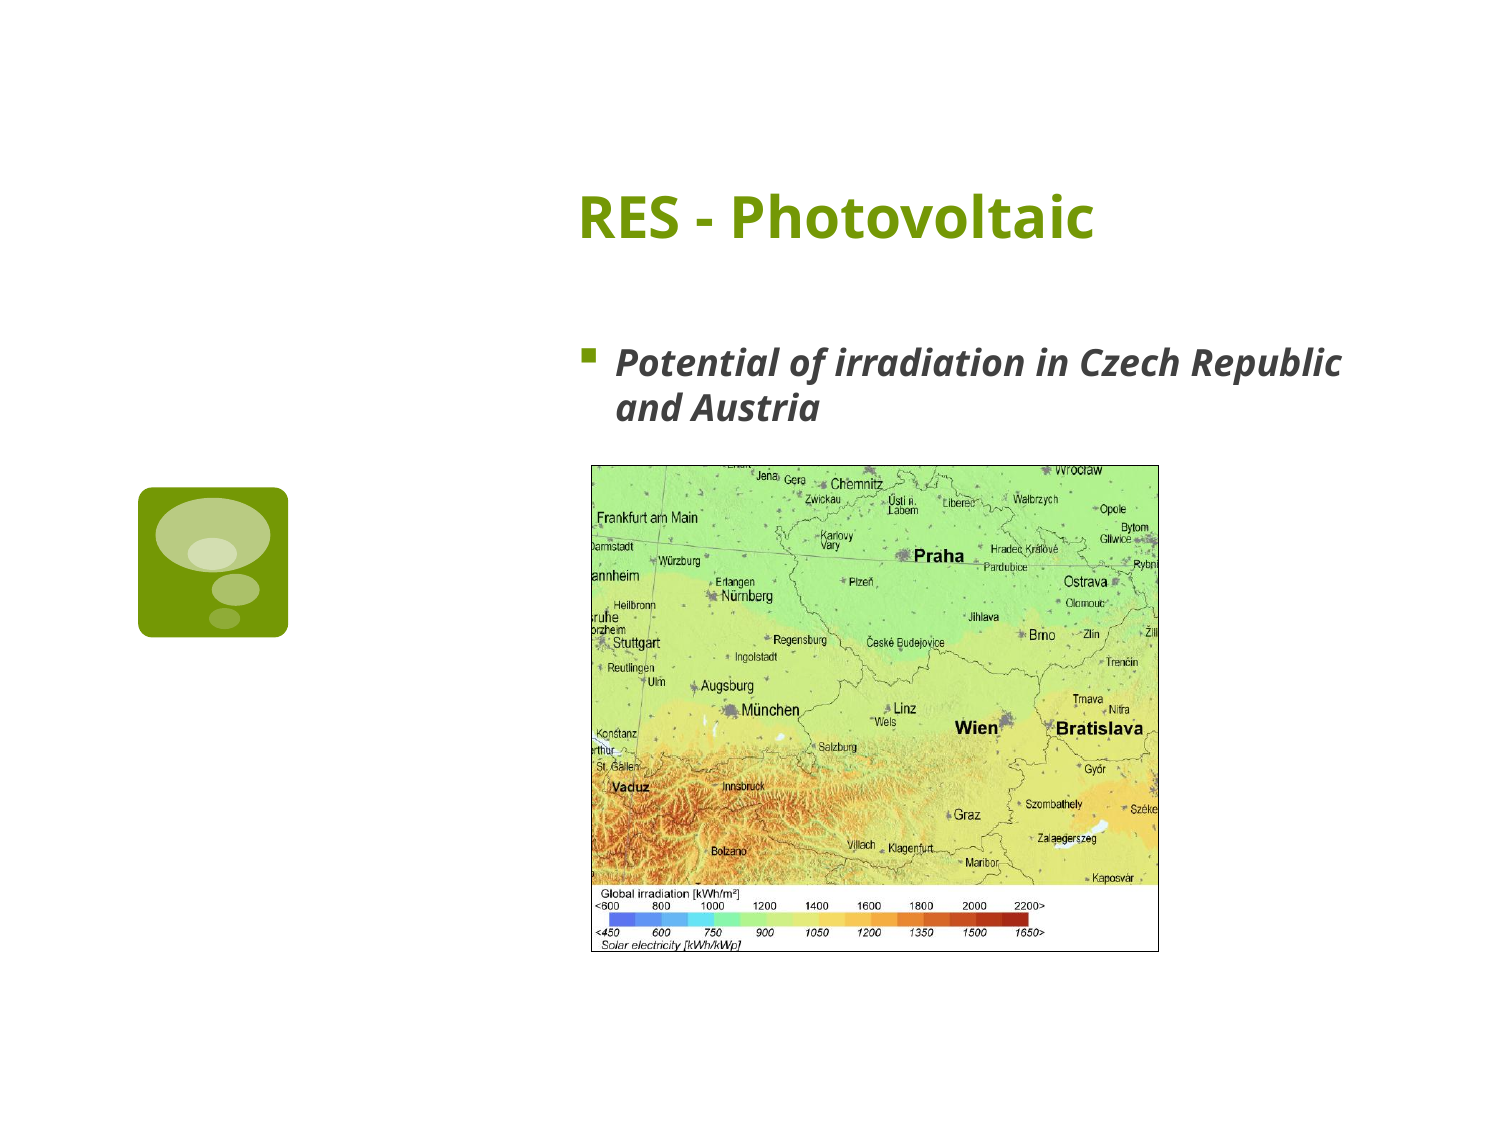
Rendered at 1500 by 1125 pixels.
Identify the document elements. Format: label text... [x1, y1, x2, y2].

picture [591, 465, 1159, 952]
title RES - Photovoltaic [562, 112, 1375, 258]
list Potential of irradiation in Czech Republic and Austria [562, 331, 1374, 1005]
